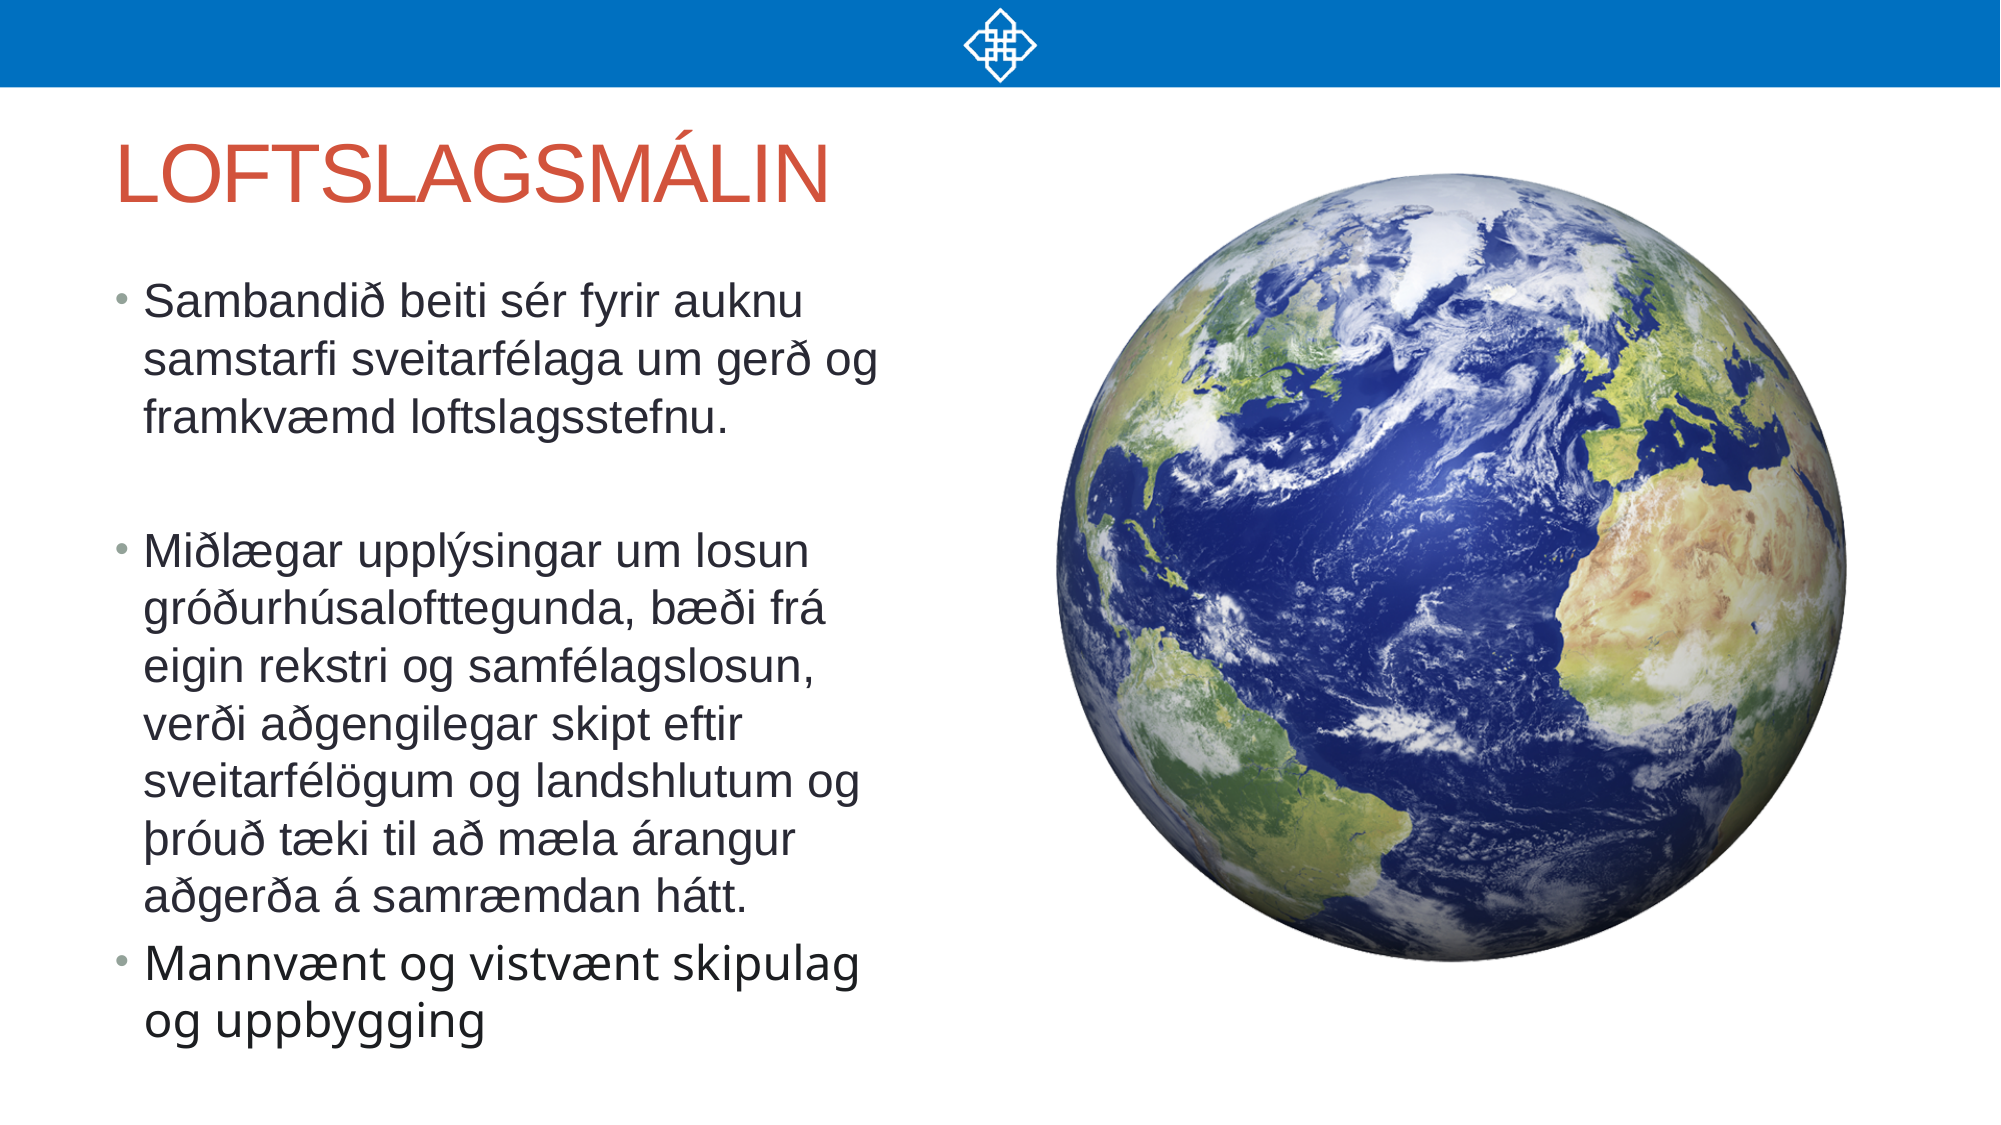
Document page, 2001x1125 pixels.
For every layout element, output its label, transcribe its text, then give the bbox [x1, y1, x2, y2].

list Sambandið beiti sér fyrir auknu samstarfi sveitarfélaga um gerð og framkvæmd loftslagsstefnu. Miðlægar upplýsingar um losun gróðurhúsalofttegunda, bæði frá eigin rekstri og samfélagslosun, verði aðgengilegar skipt eftir sveitarfélögum og landshlutum og þróuð tæki til að mæla árangur aðgerða á samræmdan hátt. Mannvænt og vistvænt skipulag og uppbygging [99, 262, 944, 1063]
picture [1034, 150, 1869, 975]
picture [955, 0, 1045, 87]
title LOFTSLAGSMÁLIN [99, 87, 1900, 250]
